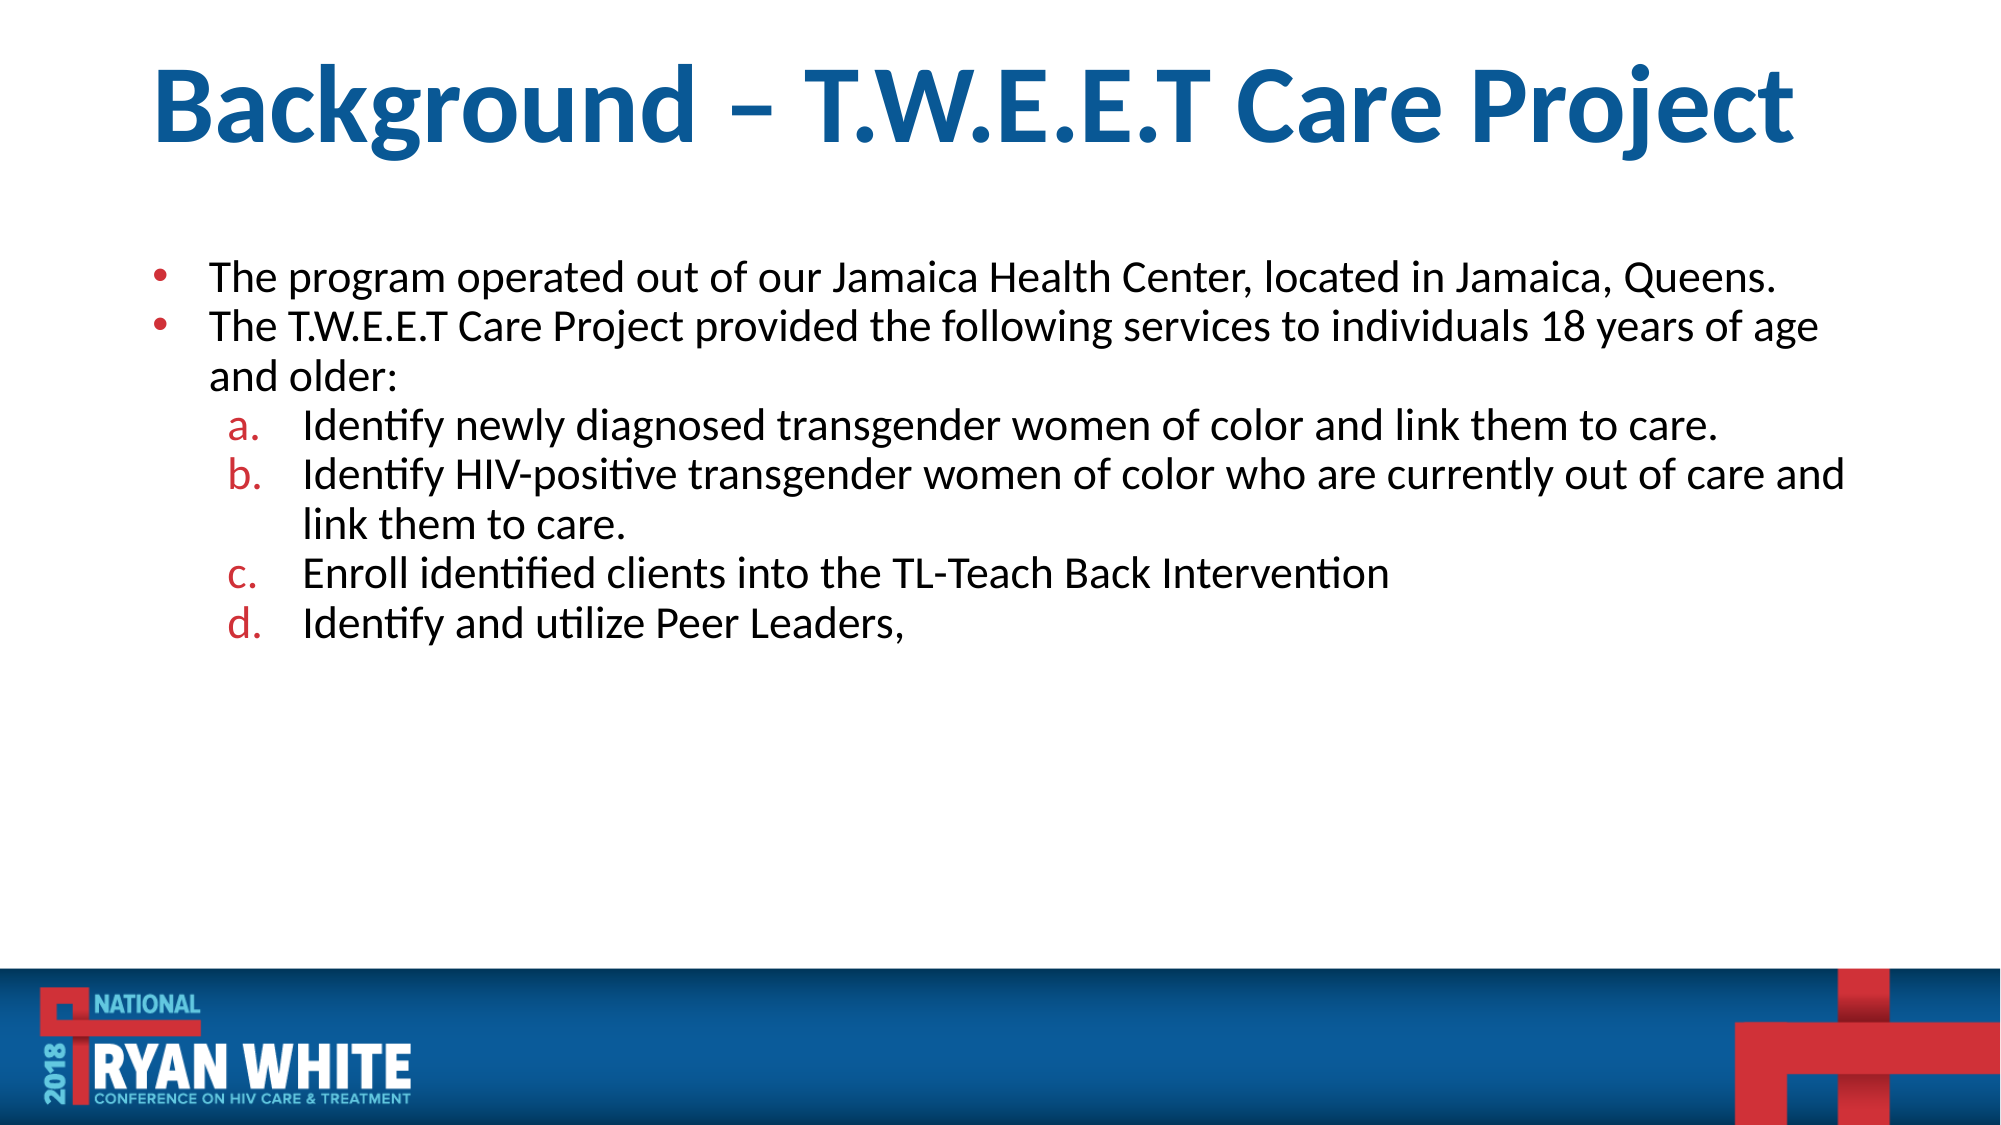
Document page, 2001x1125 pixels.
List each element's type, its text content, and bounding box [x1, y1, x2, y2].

picture [0, 0, 2001, 1125]
list The program operated out of our Jamaica Health Center, located in Jamaica, Queens. The T.W.E.E.T Care Project provided the following services to individuals 18 years of age and older: Identify newly diagnosed transgender women of color and link them to care. Identify HIV-positive transgender women of color who are currently out of care and link them to care. Enroll identified clients into the TL-Teach Back Intervention Identify and utilize Peer Leaders, [137, 245, 1863, 927]
title Background – T.W.E.E.T Care Project [137, 38, 1863, 175]
